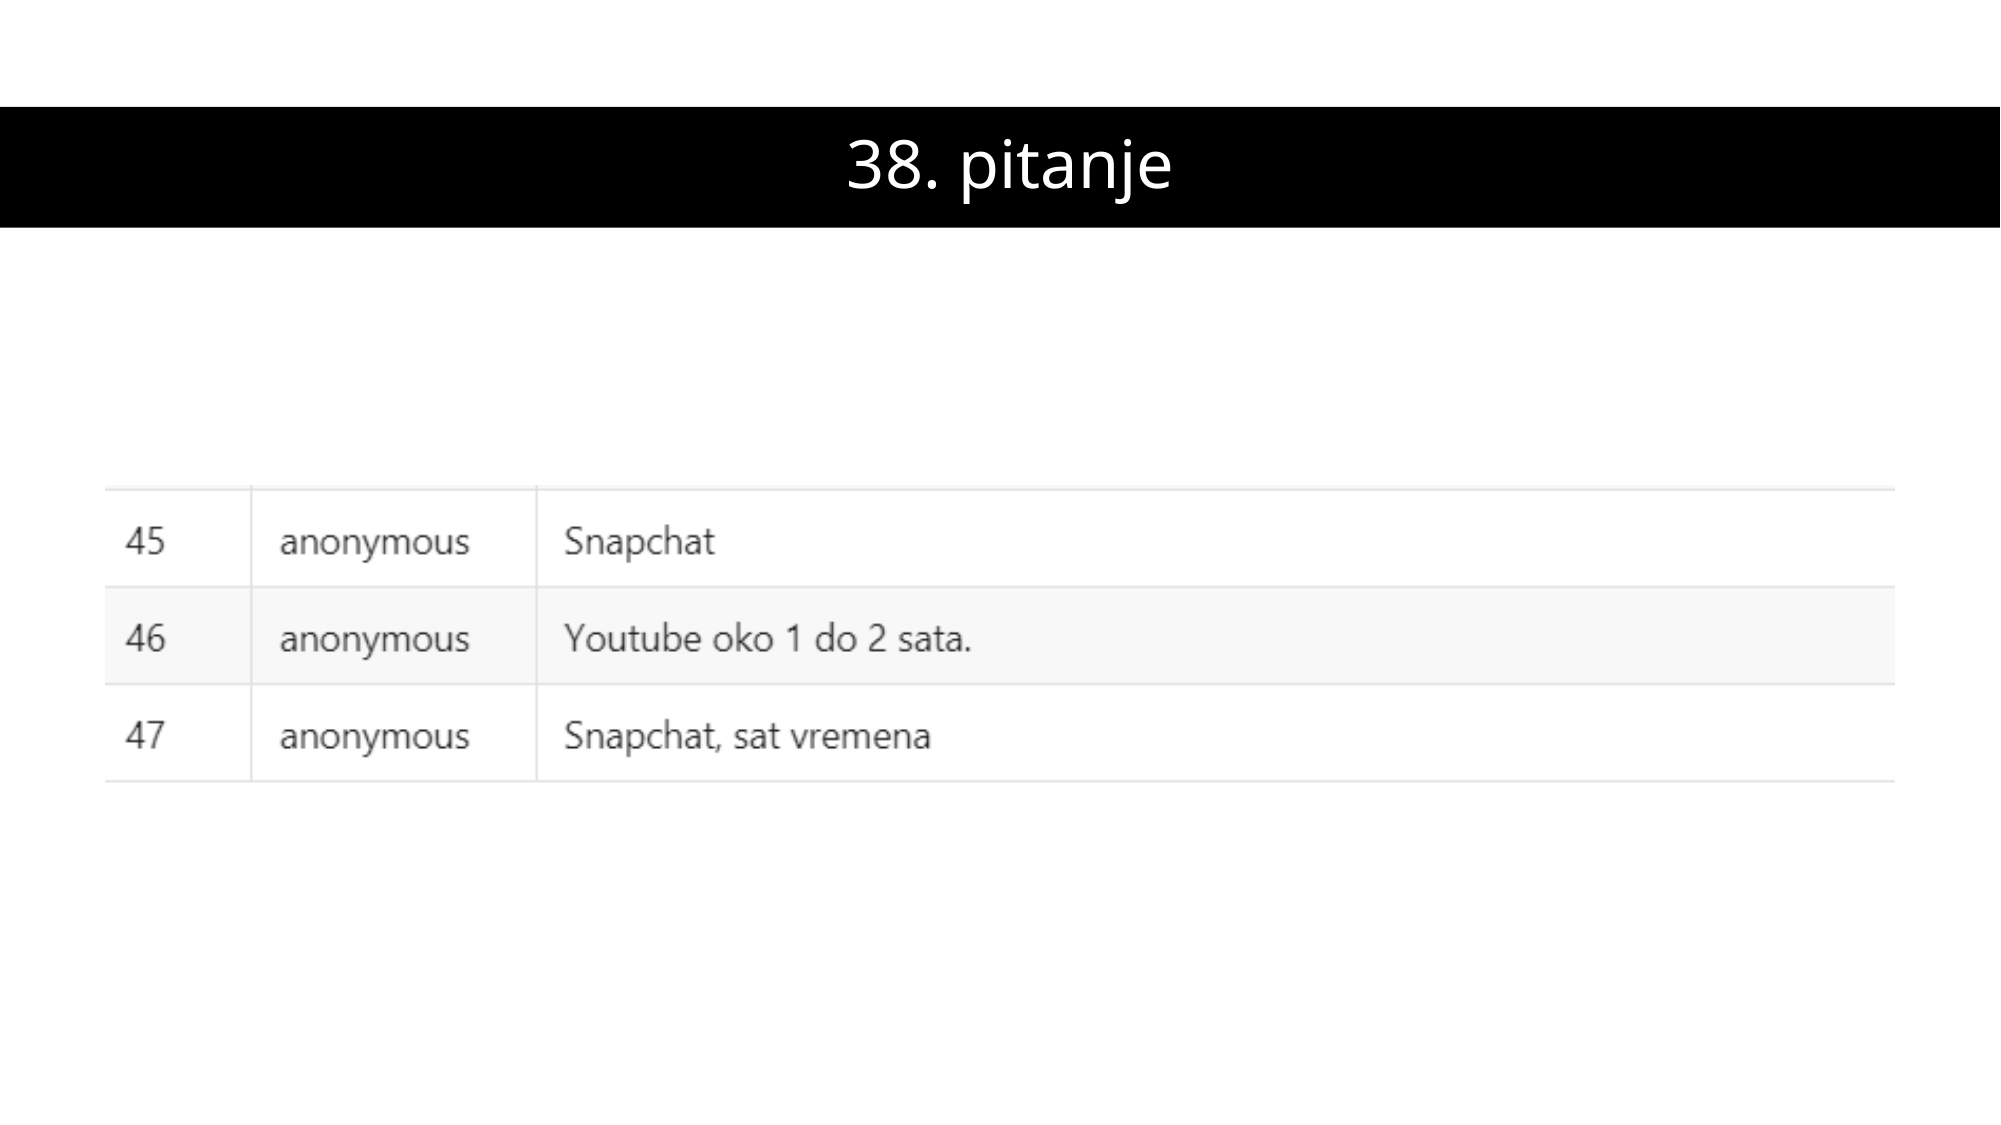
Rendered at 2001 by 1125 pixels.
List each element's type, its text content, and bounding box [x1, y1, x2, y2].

text_box [0, 106, 2000, 229]
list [105, 485, 1895, 785]
title 38. pitanje [91, 105, 1931, 228]
